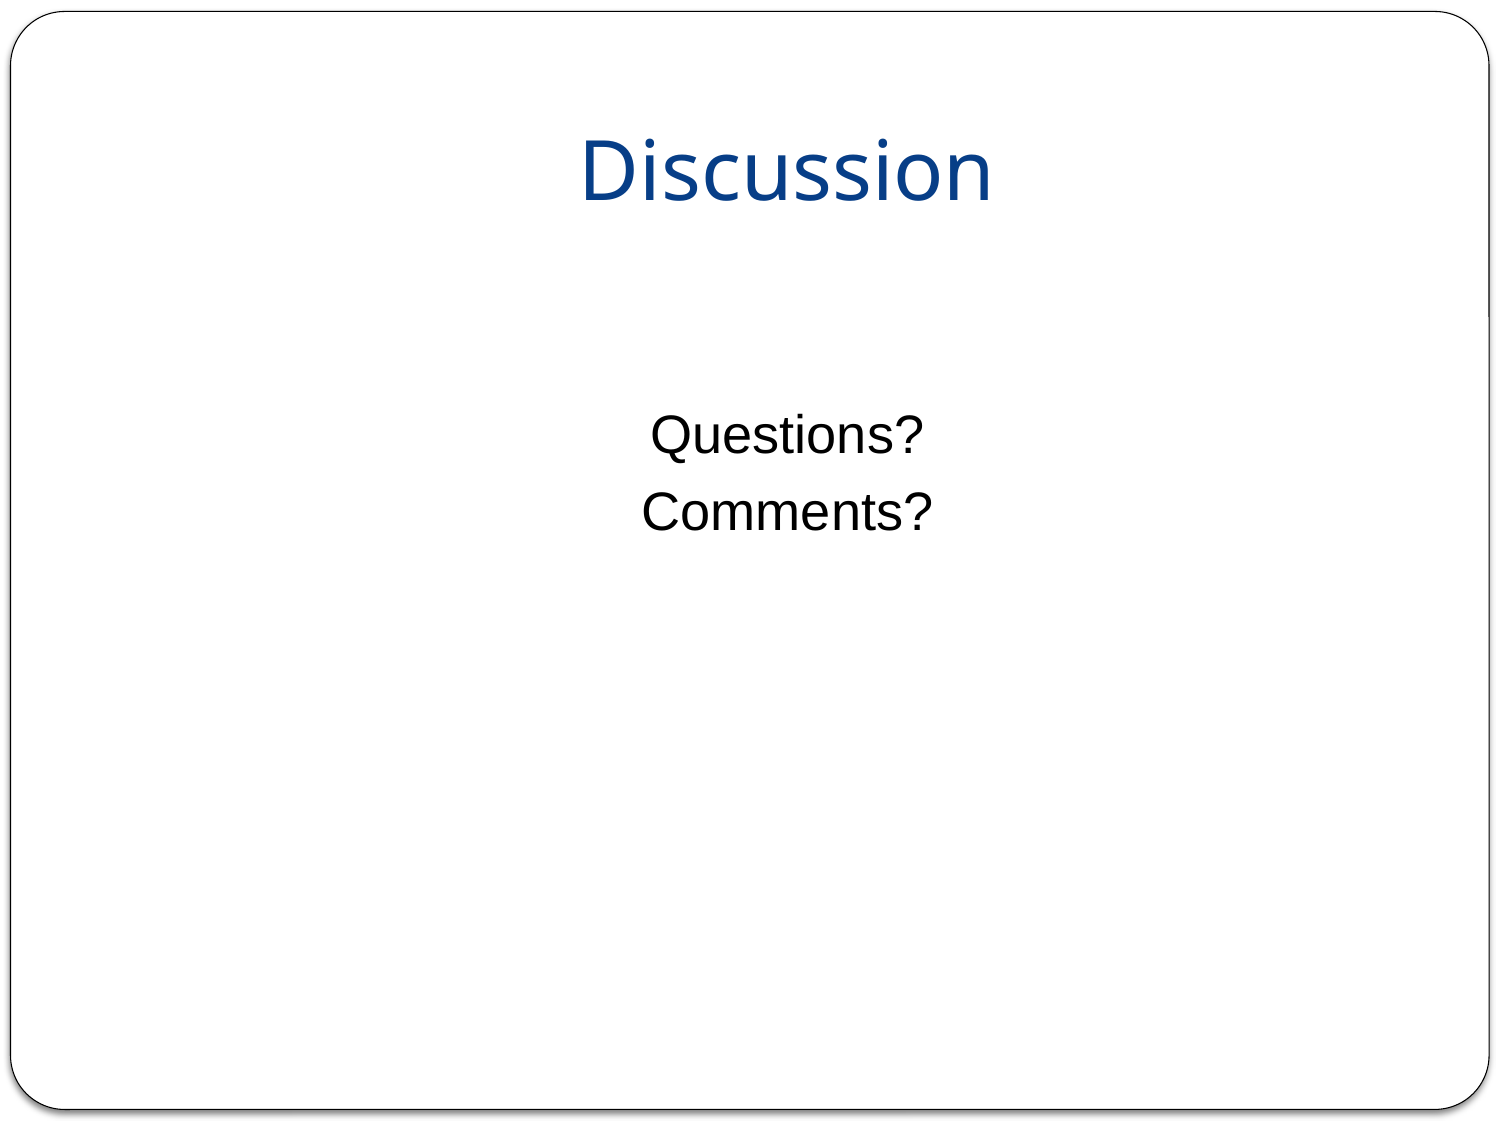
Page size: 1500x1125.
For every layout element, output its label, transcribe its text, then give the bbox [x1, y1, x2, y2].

list Questions? Comments? [150, 237, 1425, 988]
title Discussion [150, 45, 1425, 233]
